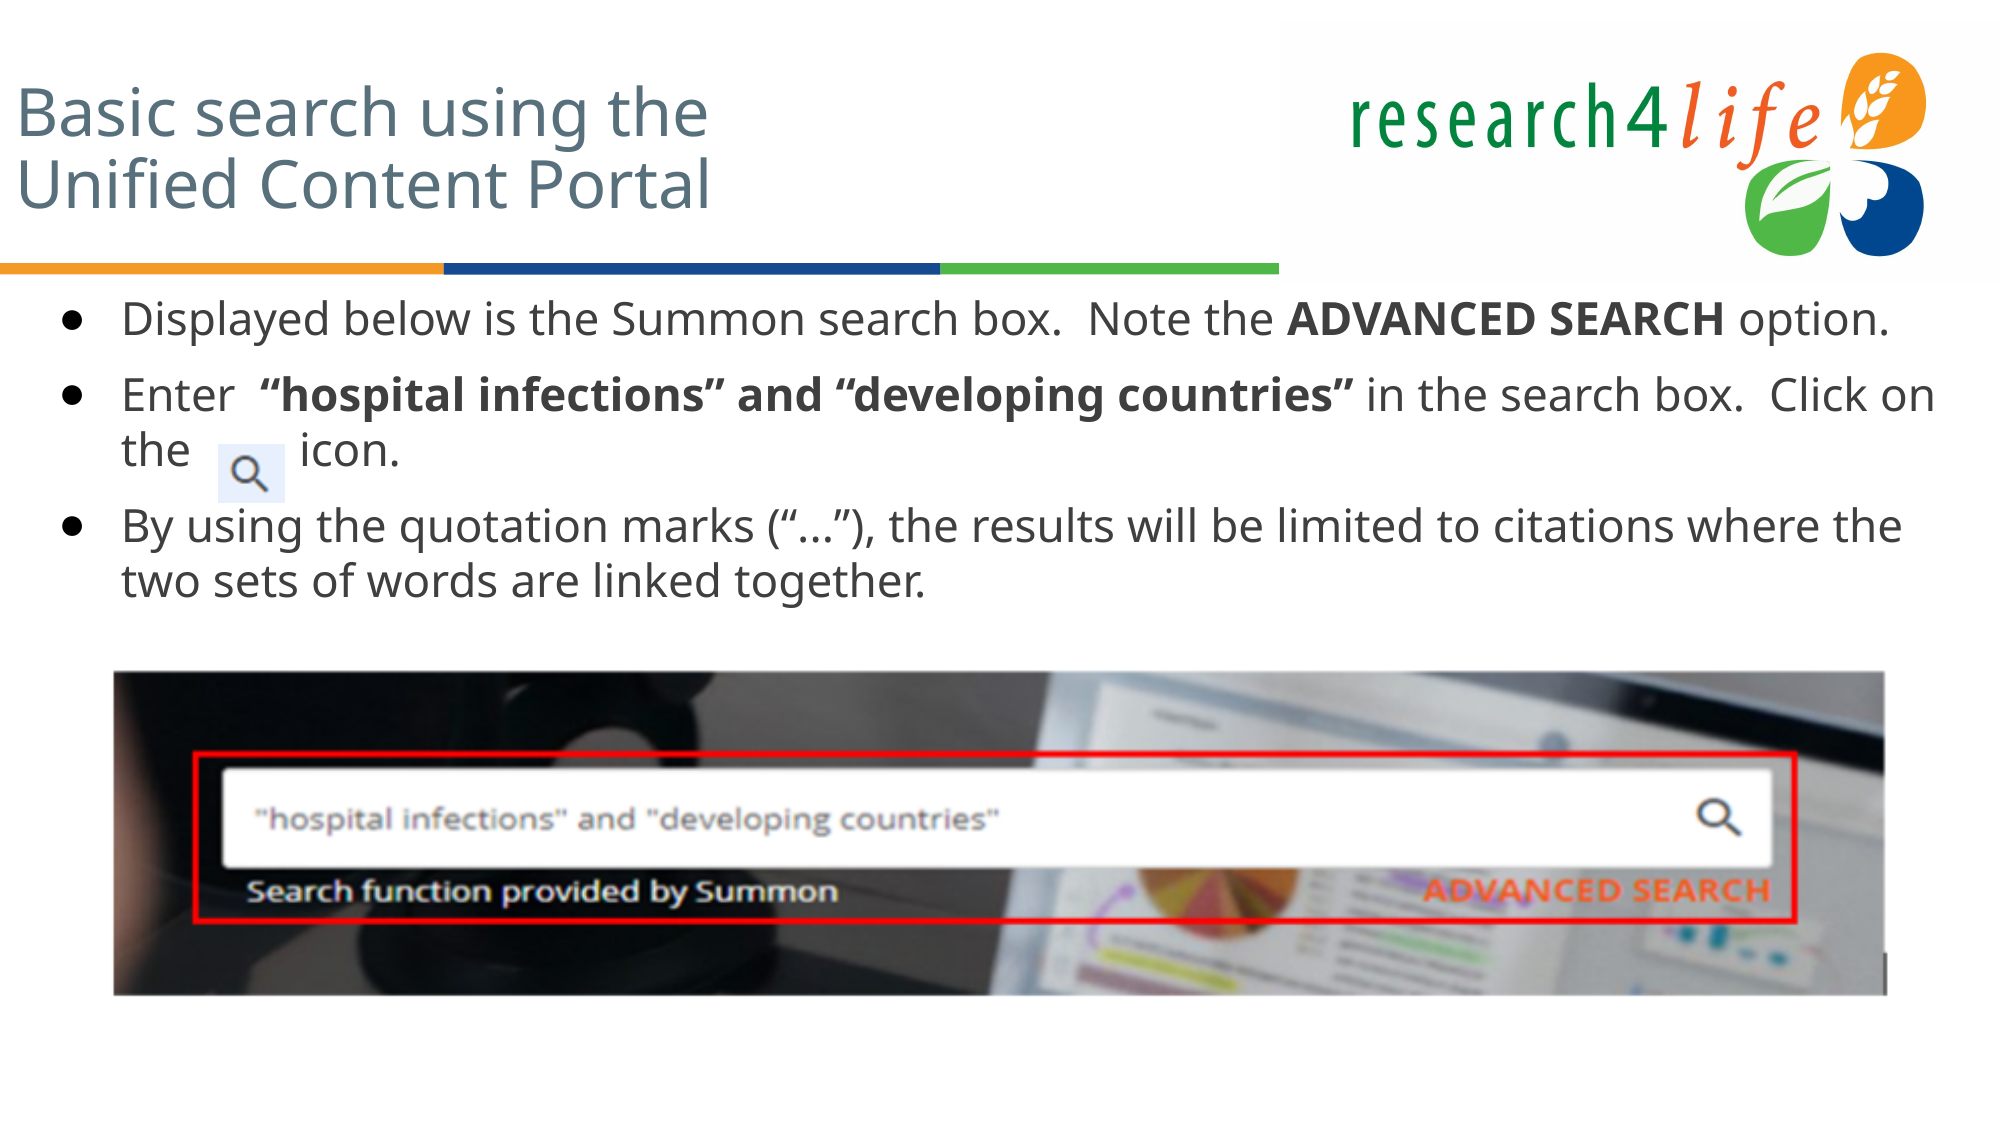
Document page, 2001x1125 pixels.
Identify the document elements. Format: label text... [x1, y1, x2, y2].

picture [218, 444, 285, 504]
picture [1279, 22, 2000, 285]
list Displayed below is the Summon search box. Note the ADVANCED SEARCH option. Enter “hospital infections” and “developing countries” in the search box. Click on the icon. By using the quotation marks (“...”), the results will be limited to citations where the two sets of words are linked together. [30, 282, 1970, 1001]
picture [96, 657, 1904, 1044]
title Basic search using the Unified Content Portal [0, 62, 1308, 240]
